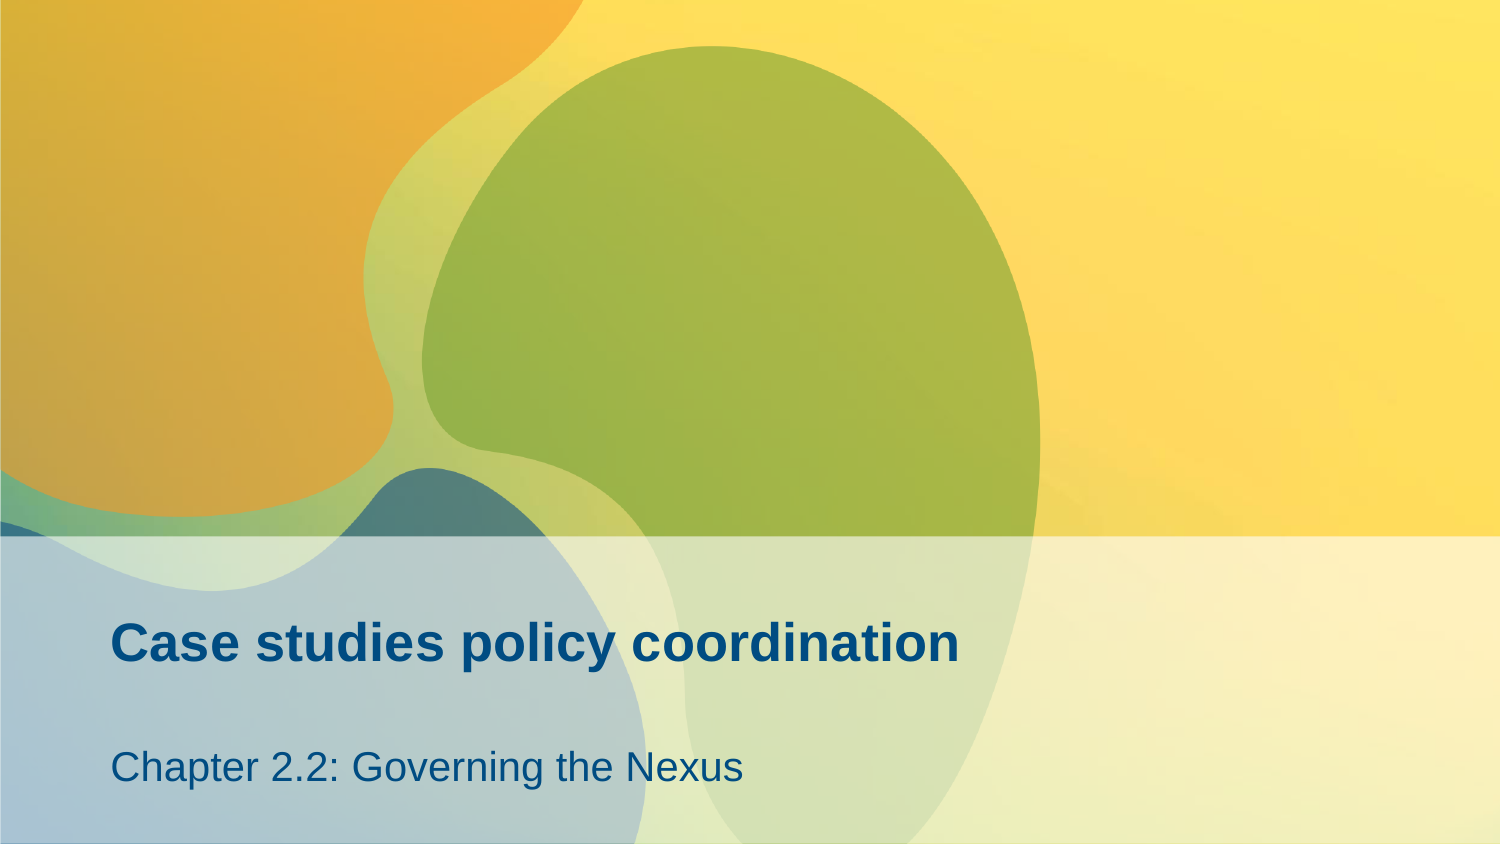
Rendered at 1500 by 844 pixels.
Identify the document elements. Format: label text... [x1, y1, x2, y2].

picture [0, 0, 1500, 536]
title Case studies policy coordination [95, 606, 1248, 682]
list Chapter 2.2: Governing the Nexus [95, 736, 1165, 800]
